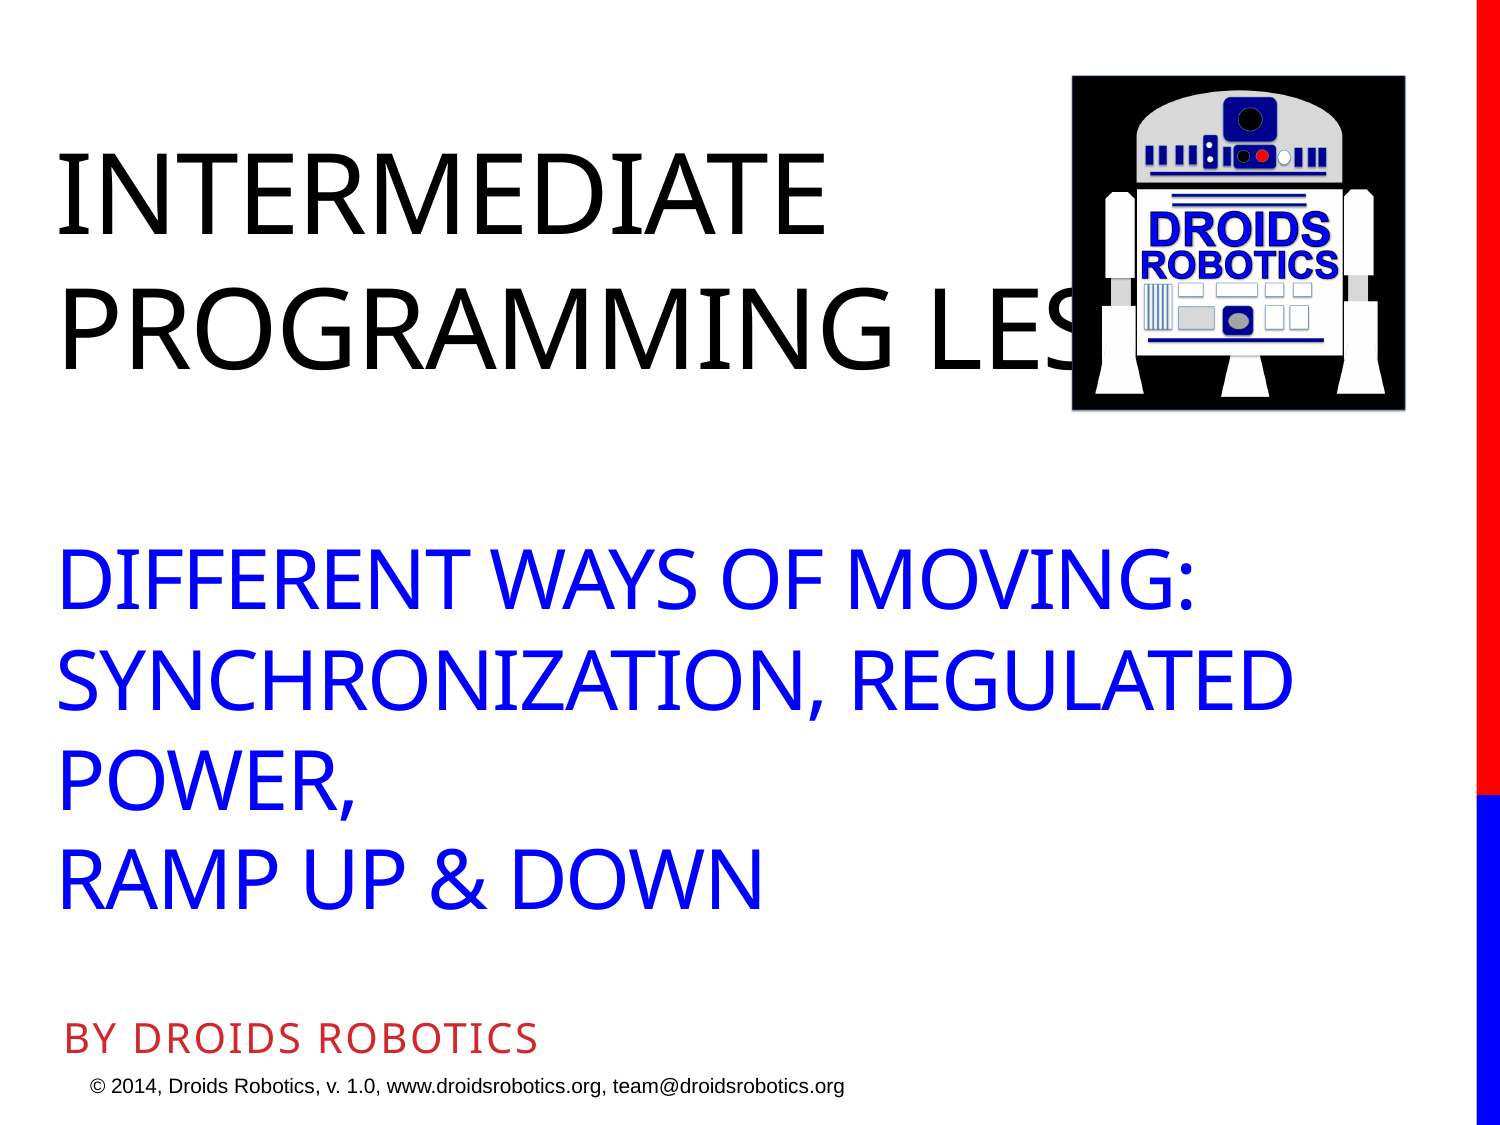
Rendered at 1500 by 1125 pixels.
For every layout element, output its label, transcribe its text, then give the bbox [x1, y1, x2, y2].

footer © 2014, Droids Robotics, v. 1.0, www.droidsrobotics.org, team@droidsrobotics.org [75, 1065, 1047, 1112]
title INTERMEDIATE programming LESSON: different ways of movING: SynChronization, RegULAted POWER, Ramp UP & Down [40, 149, 1452, 900]
picture [1069, 74, 1409, 414]
subtitle By Droids Robotics [48, 1004, 1174, 1081]
